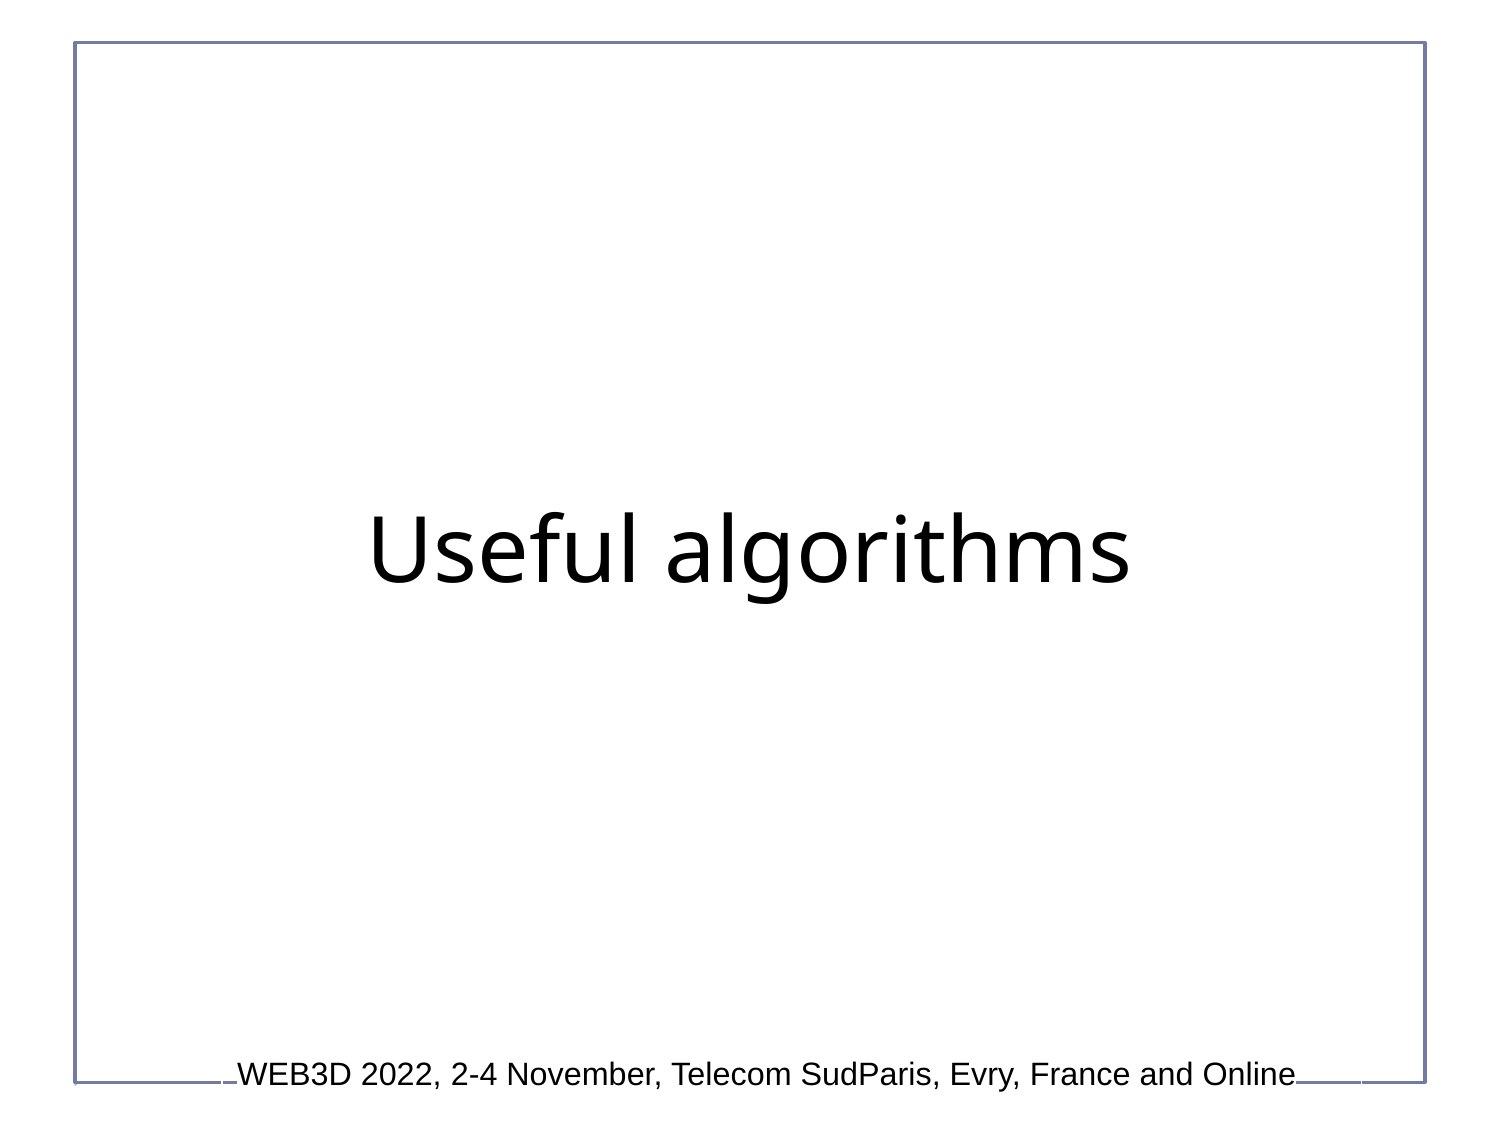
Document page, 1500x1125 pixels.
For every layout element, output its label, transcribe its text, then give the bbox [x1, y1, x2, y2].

list Useful algorithms [75, 42, 1425, 1083]
text_box WEB3D 2022, 2-4 November, Telecom SudParis, Evry, France and Online [222, 1037, 1362, 1107]
